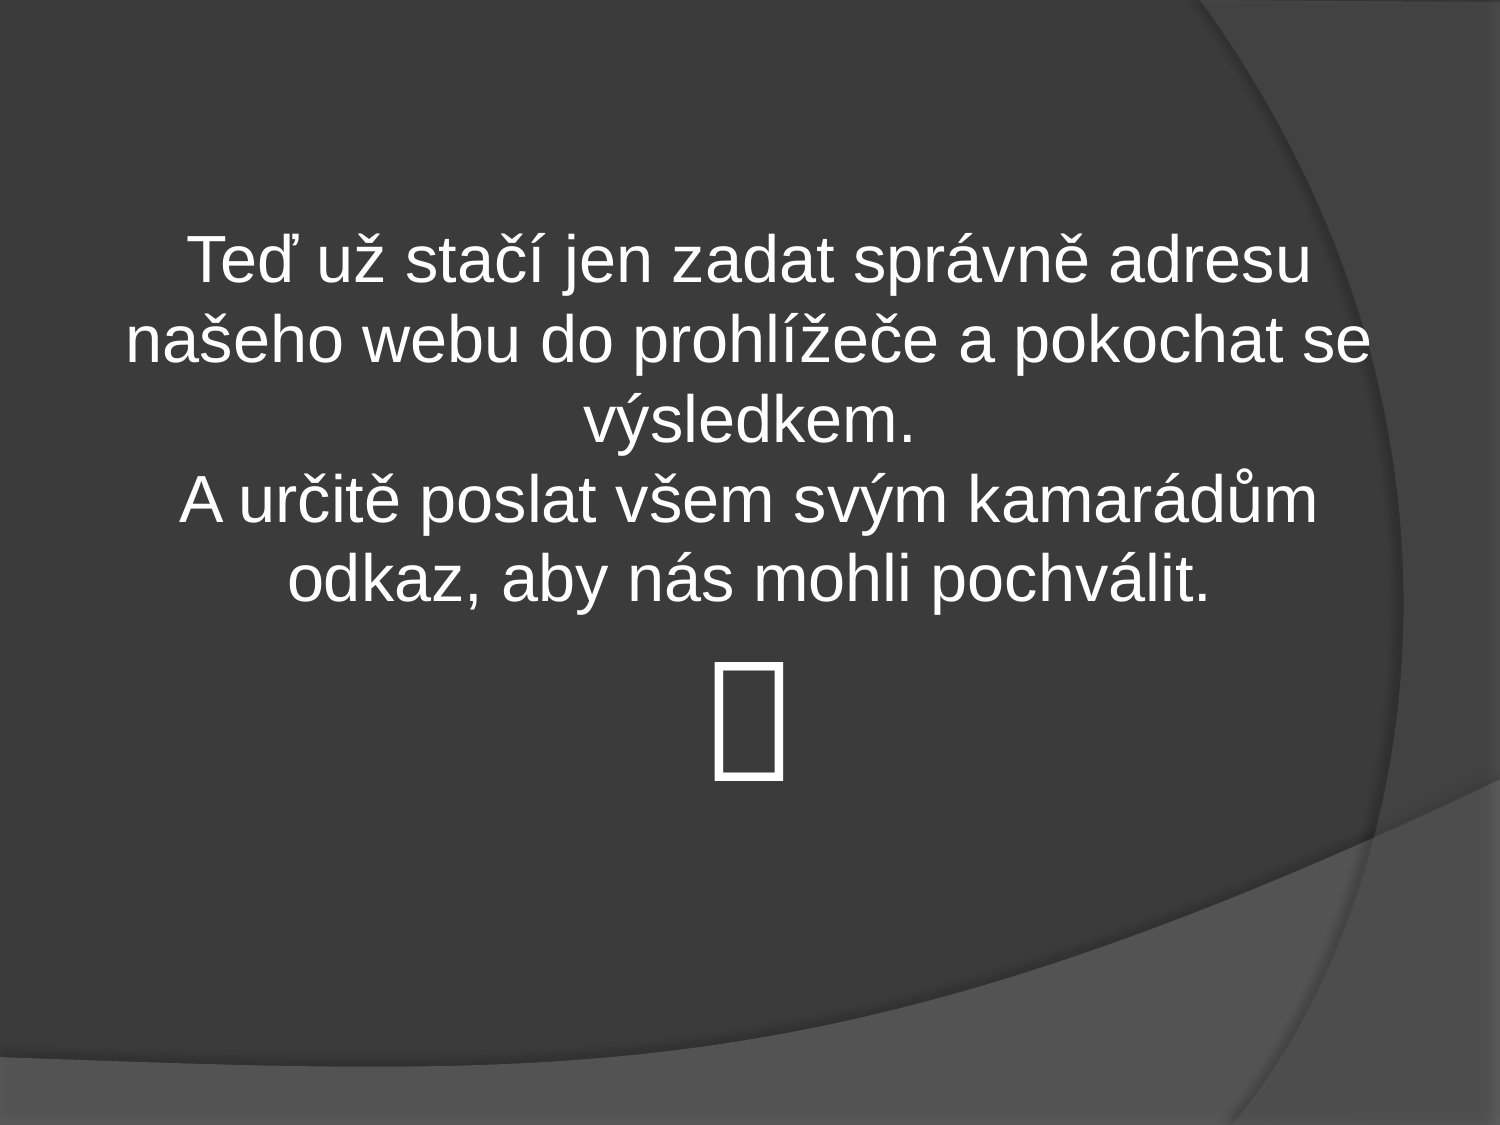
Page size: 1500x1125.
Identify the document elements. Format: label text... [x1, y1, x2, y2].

text_box Teď už stačí jen zadat správně adresu našeho webu do prohlížeče a pokochat se výsledkem. A určitě poslat všem svým kamarádům odkaz, aby nás mohli pochválit.  [64, 208, 1436, 823]
